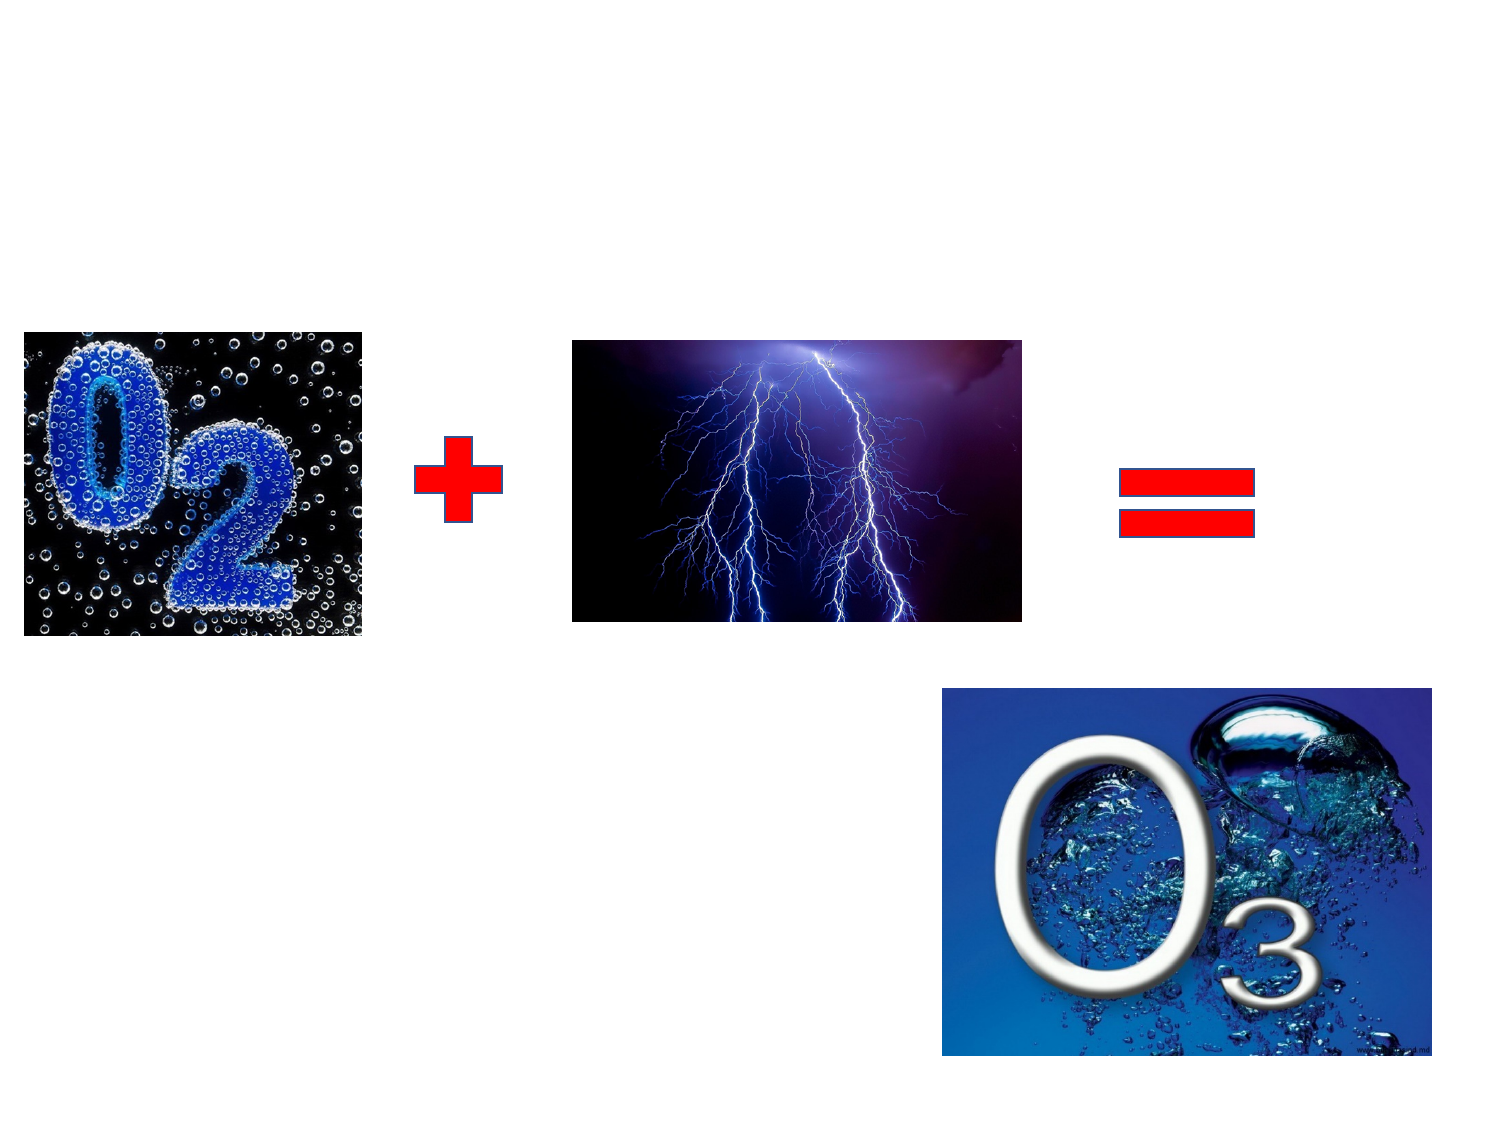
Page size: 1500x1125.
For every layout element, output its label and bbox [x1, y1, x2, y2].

text_box [414, 436, 503, 523]
text_box [1119, 509, 1255, 538]
text_box [1119, 468, 1255, 497]
picture [942, 688, 1432, 1056]
picture [24, 332, 362, 636]
picture [571, 340, 1022, 623]
